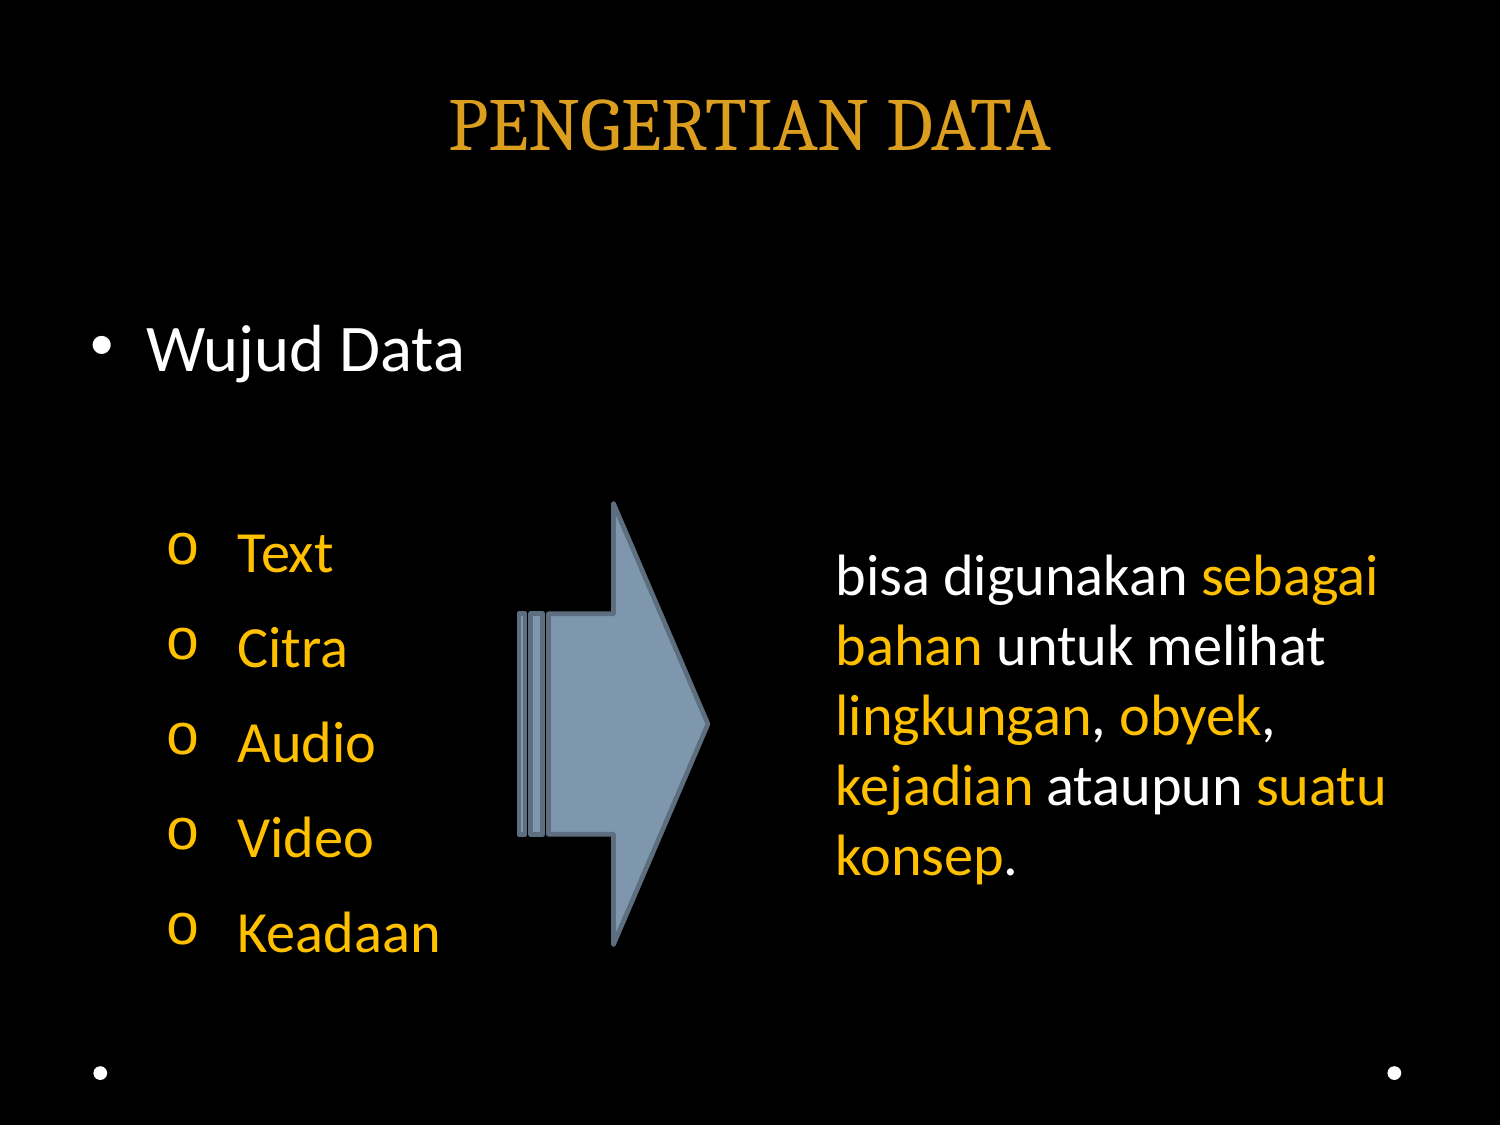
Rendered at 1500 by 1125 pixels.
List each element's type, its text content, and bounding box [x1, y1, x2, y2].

text_box [546, 501, 711, 947]
list Wujud Data Text Citra Audio Video Keadaan [75, 297, 1436, 1071]
title PENGERTIAN DATA [75, 0, 1425, 173]
text_box [528, 611, 545, 837]
list bisa digunakan sebagai bahan untuk melihat lingkungan, obyek, kejadian ataupun suatu konsep. [820, 529, 1425, 919]
text_box [517, 611, 527, 837]
